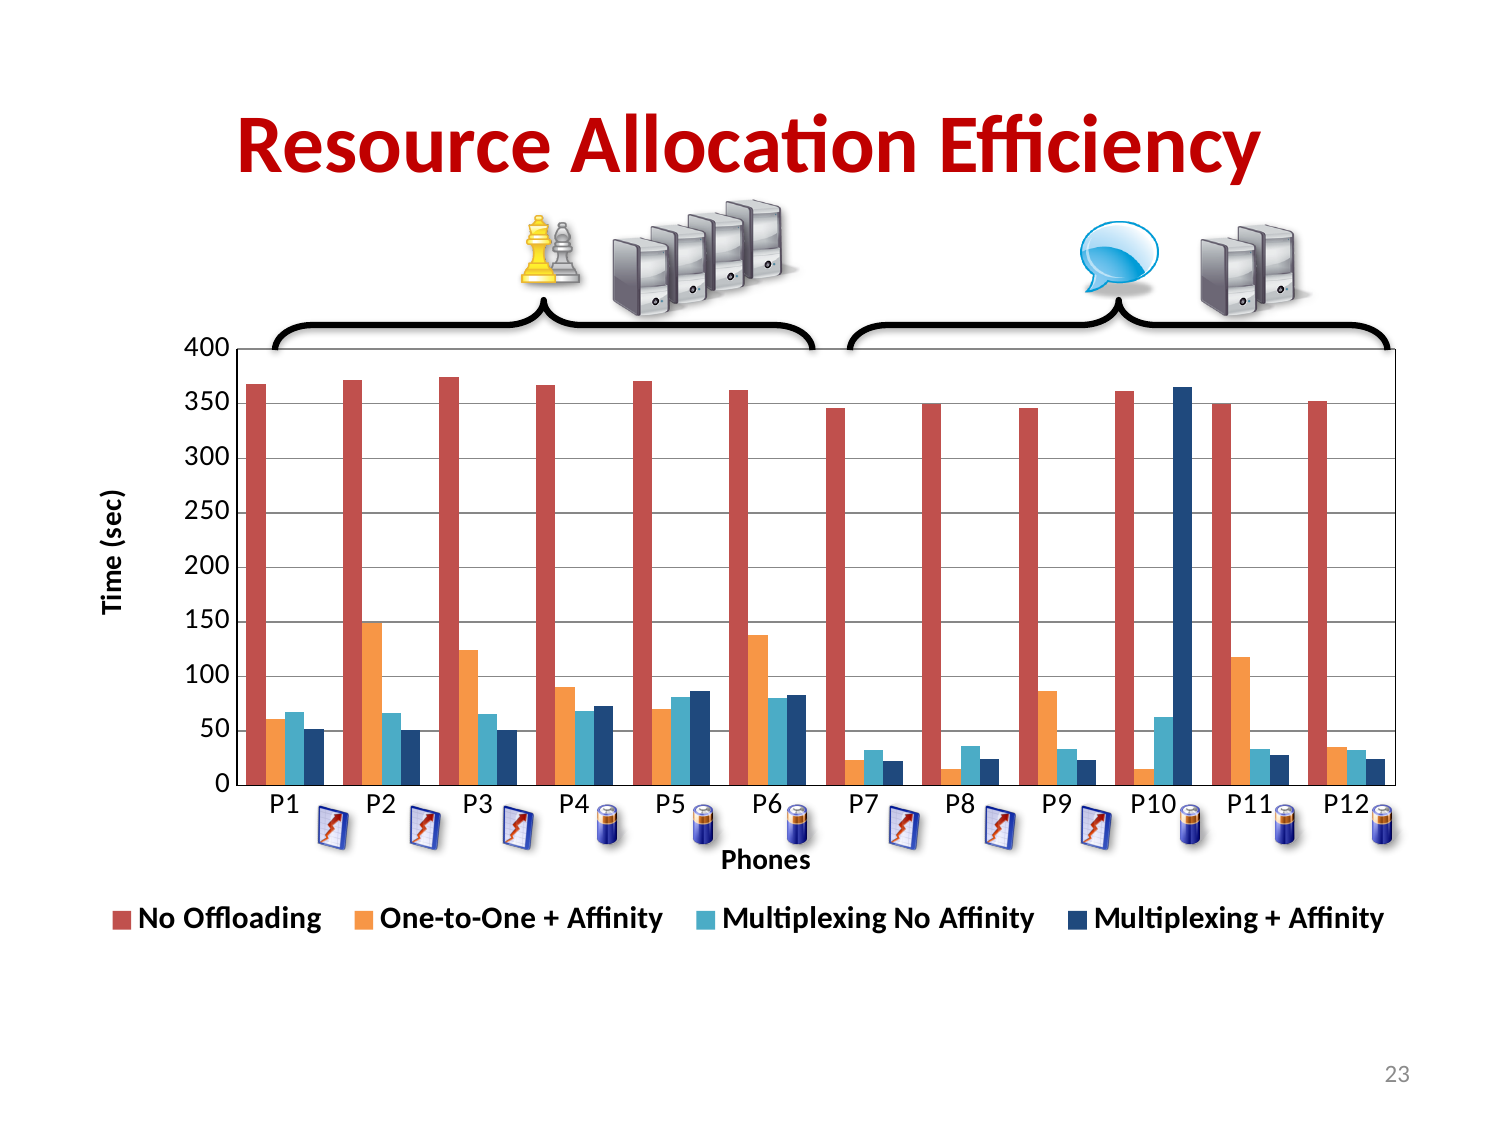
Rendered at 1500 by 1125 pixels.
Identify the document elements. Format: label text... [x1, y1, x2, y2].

picture [1363, 803, 1406, 846]
picture [1265, 803, 1309, 846]
title Resource Allocation Efficiency [75, 45, 1425, 233]
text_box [612, 199, 801, 317]
picture [1171, 803, 1214, 846]
picture [588, 803, 631, 846]
picture [496, 804, 540, 847]
picture [978, 804, 1021, 847]
picture [403, 804, 446, 847]
picture [883, 804, 926, 847]
picture [684, 803, 727, 846]
picture [311, 804, 354, 847]
picture [1075, 804, 1118, 847]
chart [78, 273, 1417, 965]
picture [512, 212, 588, 288]
slide_number 23 [1074, 1042, 1425, 1103]
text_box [1199, 224, 1313, 316]
picture [778, 803, 821, 846]
picture [1074, 212, 1163, 301]
